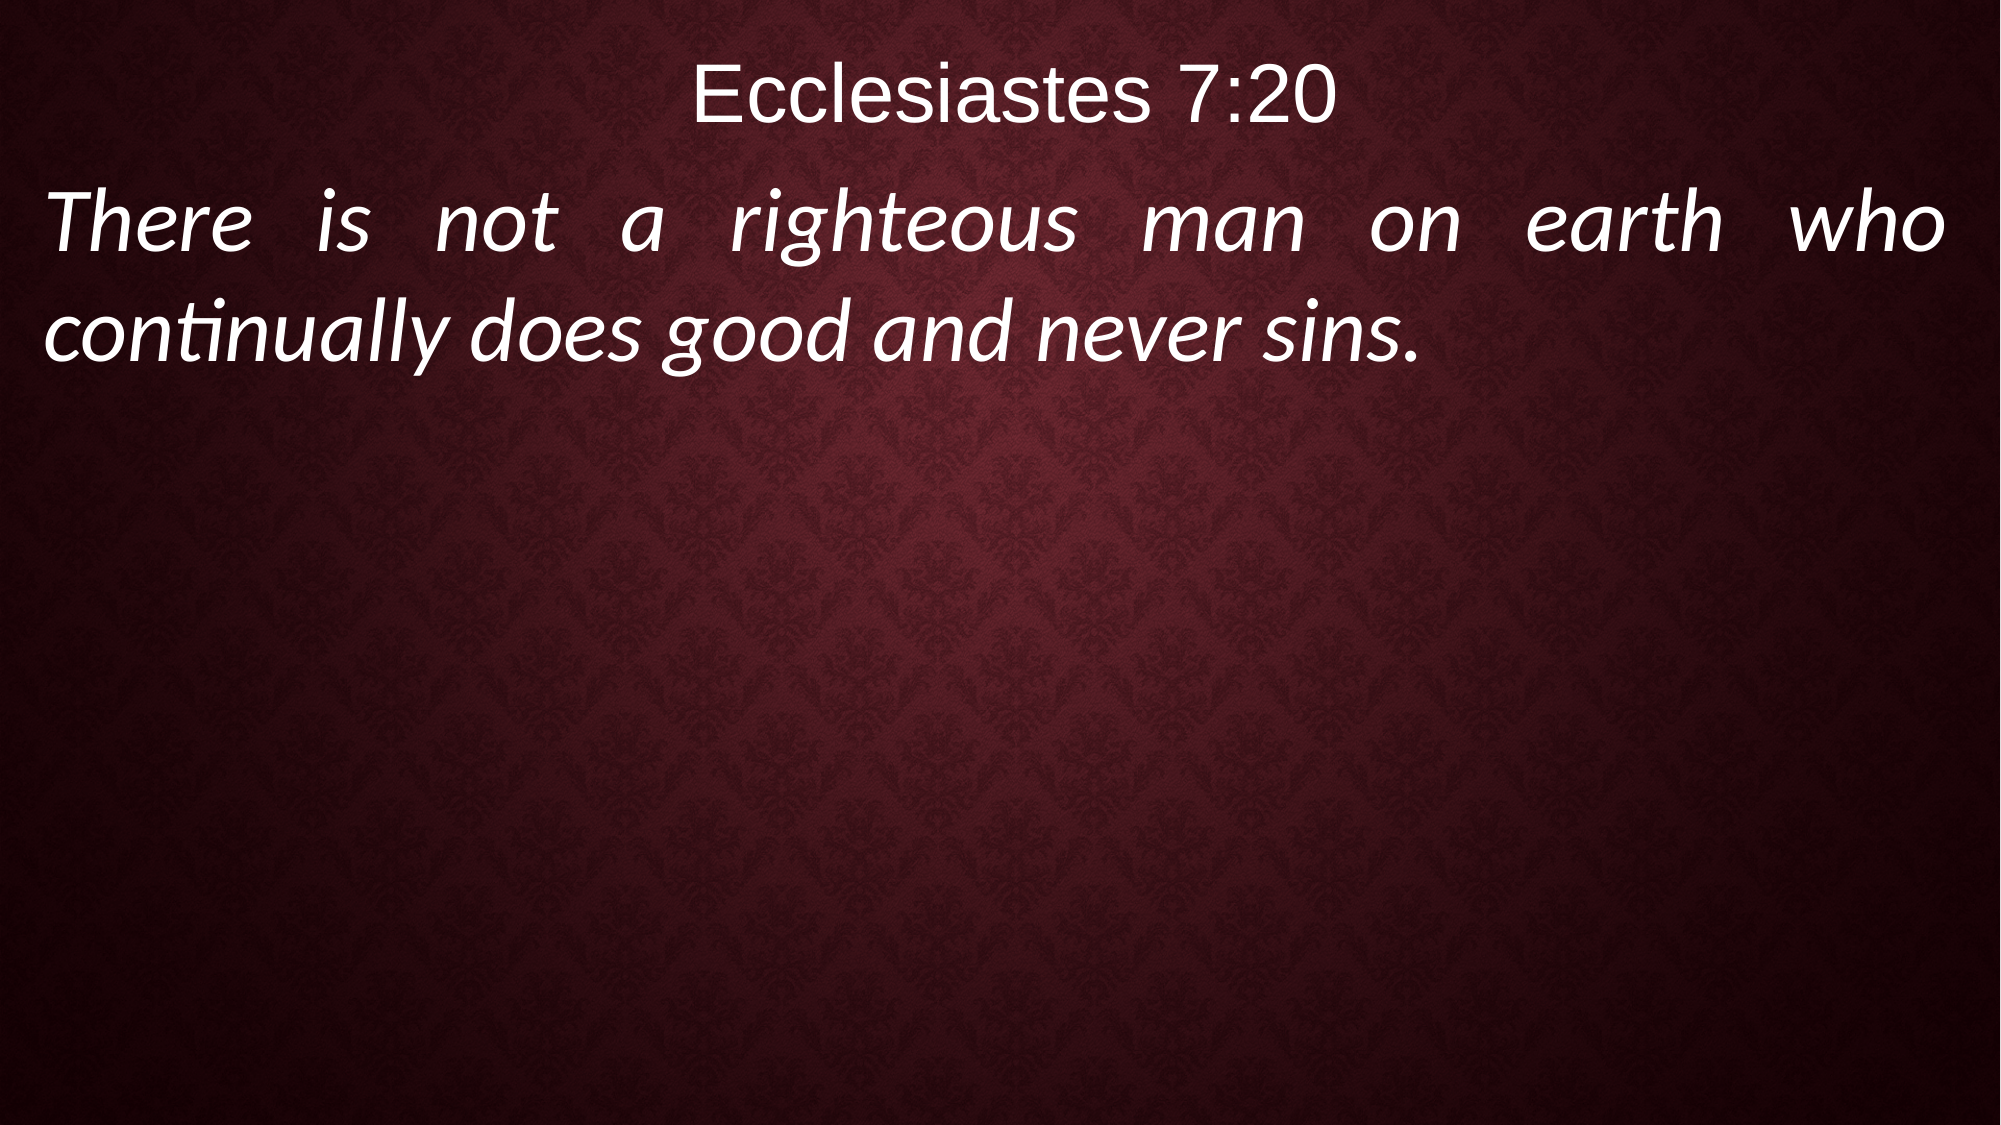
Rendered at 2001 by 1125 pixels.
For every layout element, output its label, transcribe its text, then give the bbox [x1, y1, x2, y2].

text_box Ecclesiastes 7:20 [55, 31, 1974, 146]
text_box There is not a righteous man on earth who continually does good and never sins. [28, 152, 1965, 388]
